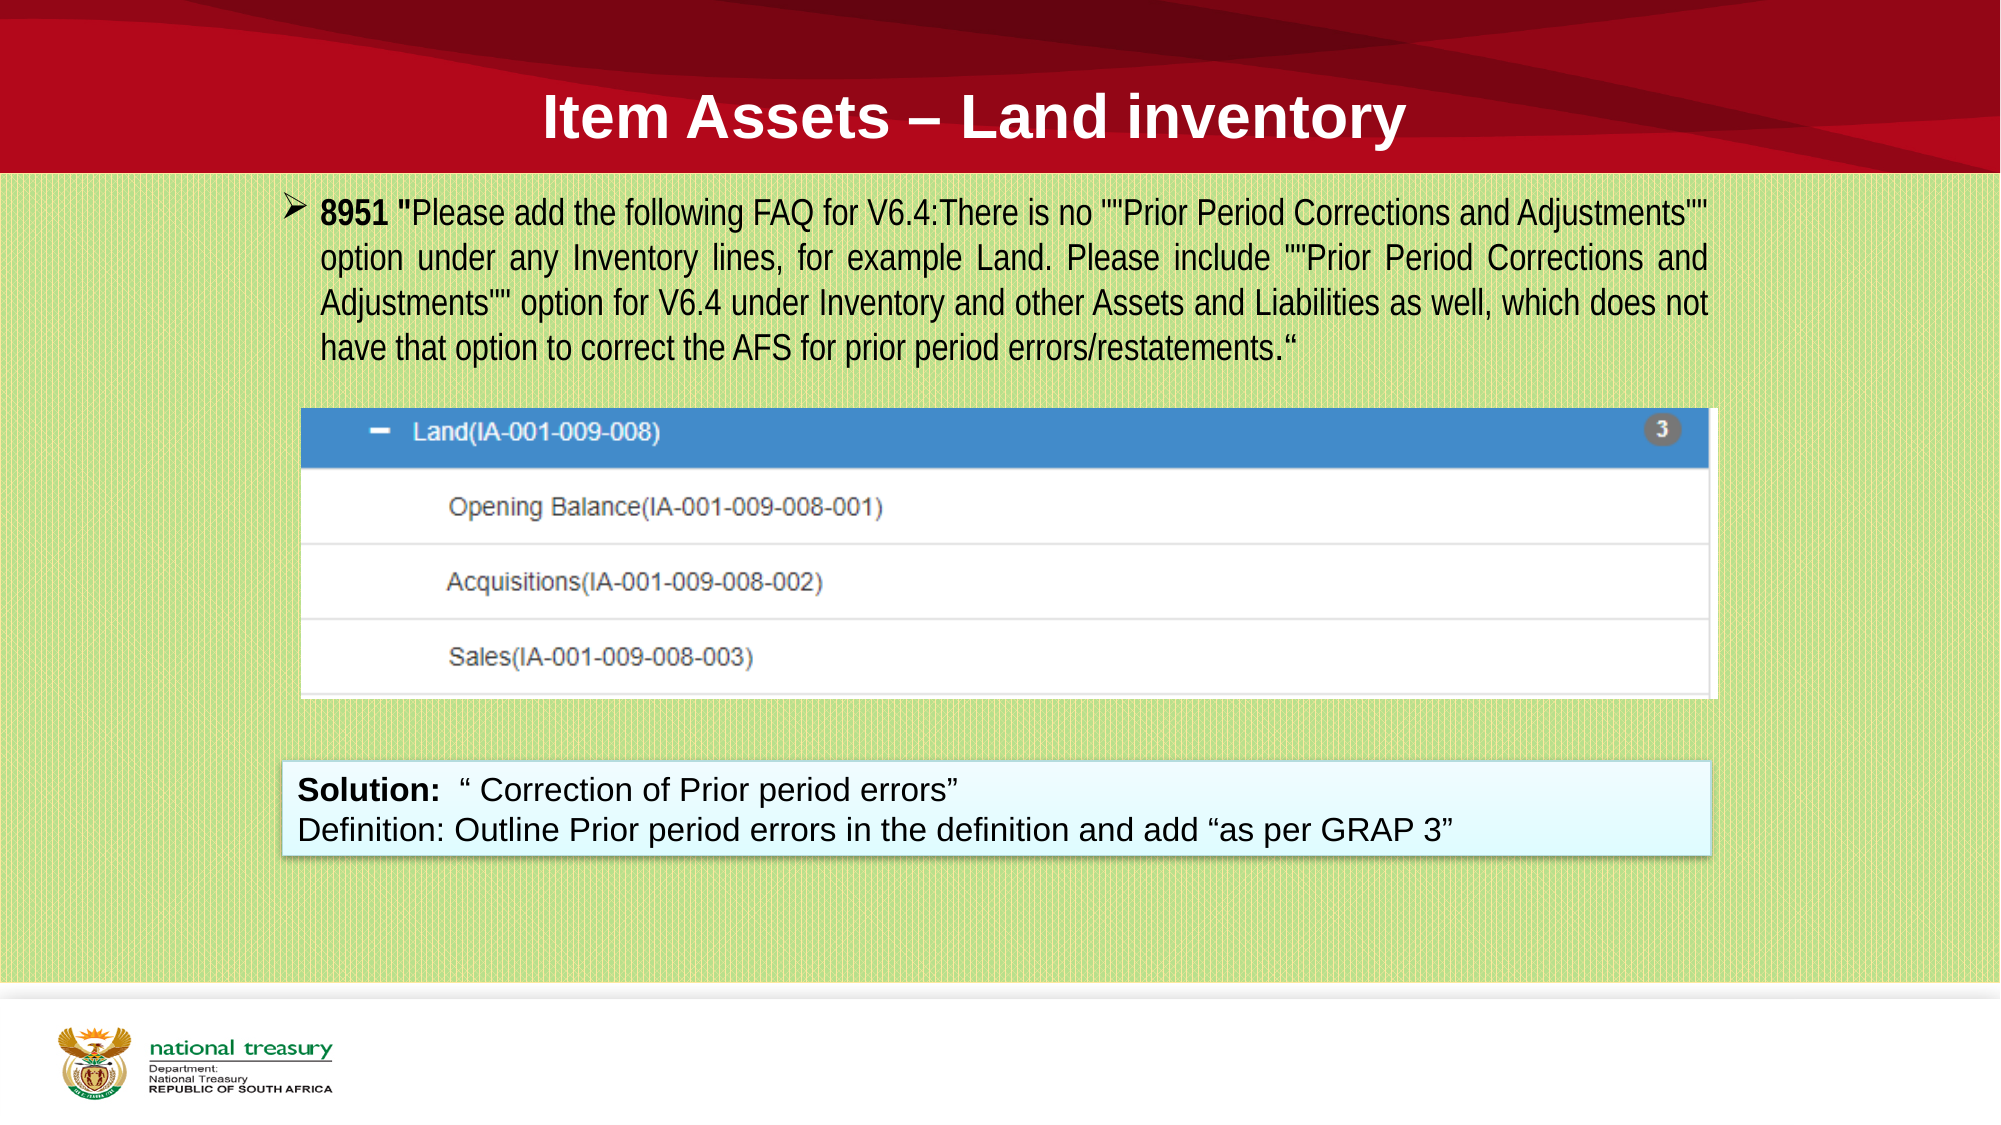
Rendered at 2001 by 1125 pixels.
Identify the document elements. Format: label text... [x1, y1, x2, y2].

picture [301, 408, 1718, 699]
title Item Assets – Land inventory [413, 48, 1539, 173]
picture [0, 983, 2000, 1125]
picture [0, 0, 2001, 173]
text_box 8951 "Please add the following FAQ for V6.4:There is no ""Prior Period Corrections and Adjustments"" option under any Inventory lines, for example Land. Please include ""Prior Period Corrections and Adjustments"" option for V6.4 under Inventory and other Assets and Liabilities as well, which does not have that option to correct the AFS for prior period errors/restatements.“ [269, 182, 1721, 858]
text_box Solution: “ Correction of Prior period errors” Definition: Outline Prior period errors in the definition and add “as per GRAP 3” [282, 760, 1712, 856]
text_box [0, 173, 2000, 983]
